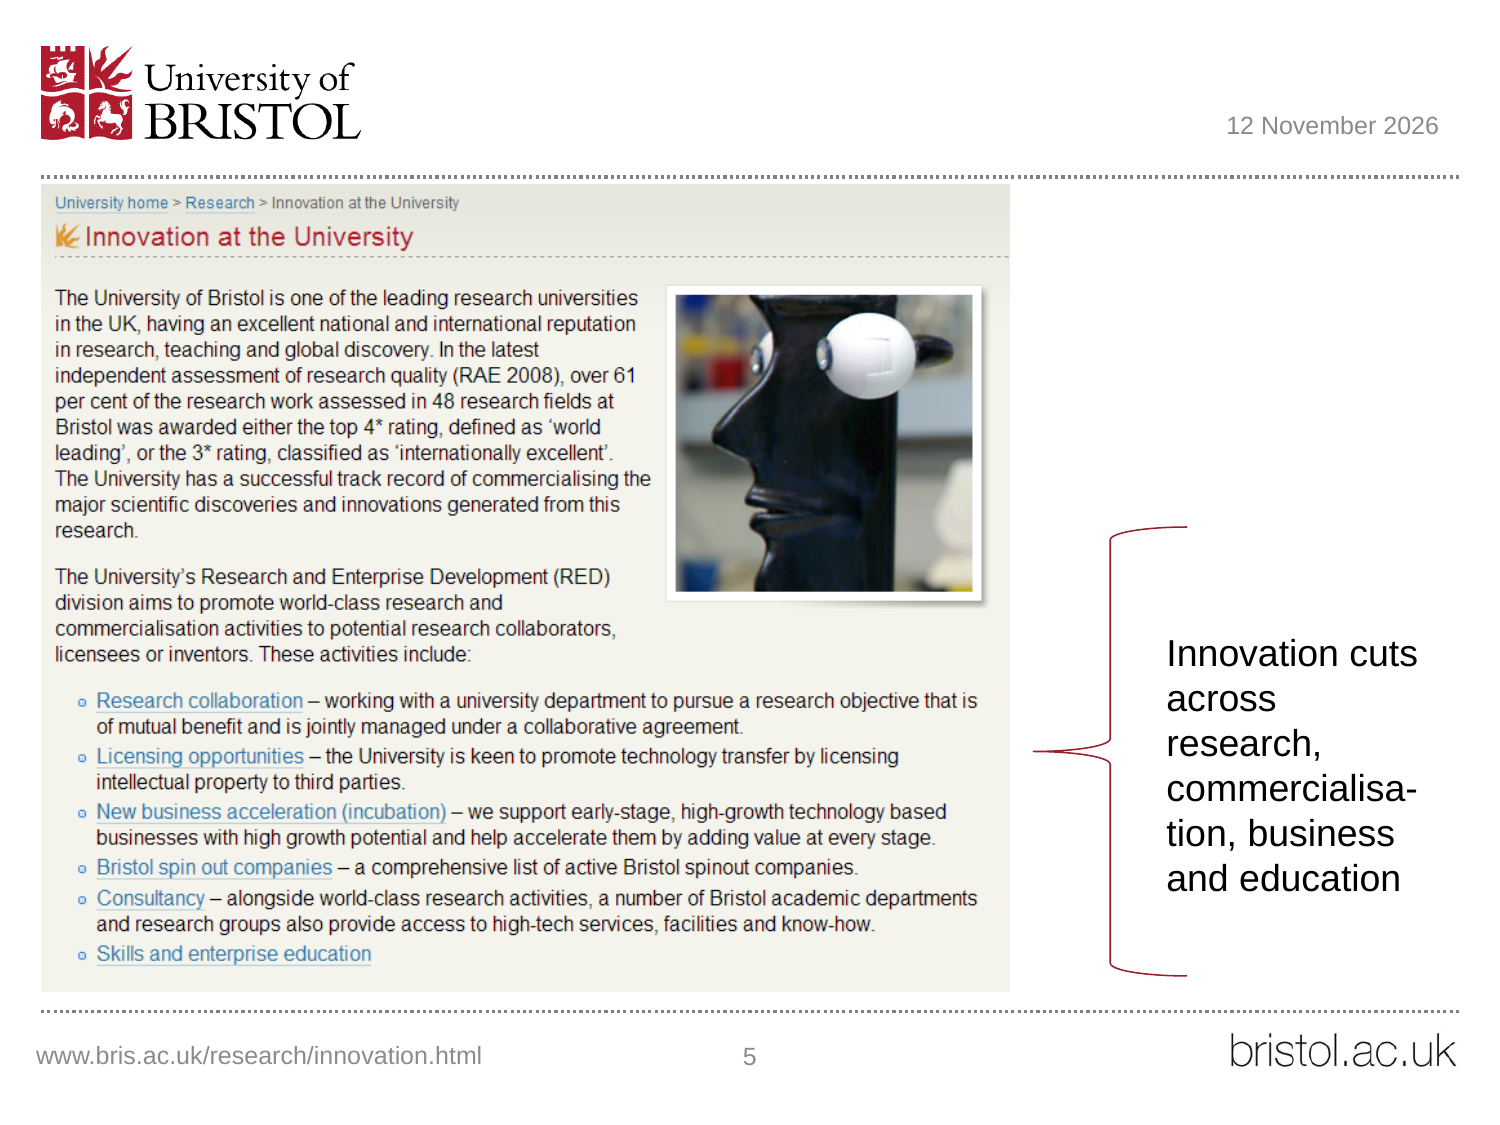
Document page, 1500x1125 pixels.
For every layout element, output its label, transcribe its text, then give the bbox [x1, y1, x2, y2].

picture [1214, 1023, 1459, 1080]
slide_number 5 [690, 1025, 810, 1086]
text_box Innovation cuts across research, commercialisa-tion, business and education [1151, 621, 1436, 907]
picture [41, 46, 361, 140]
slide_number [1104, 101, 1455, 162]
footer www.bris.ac.uk/research/innovation.html [21, 1024, 656, 1085]
text_box [1032, 526, 1188, 977]
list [40, 184, 1011, 993]
